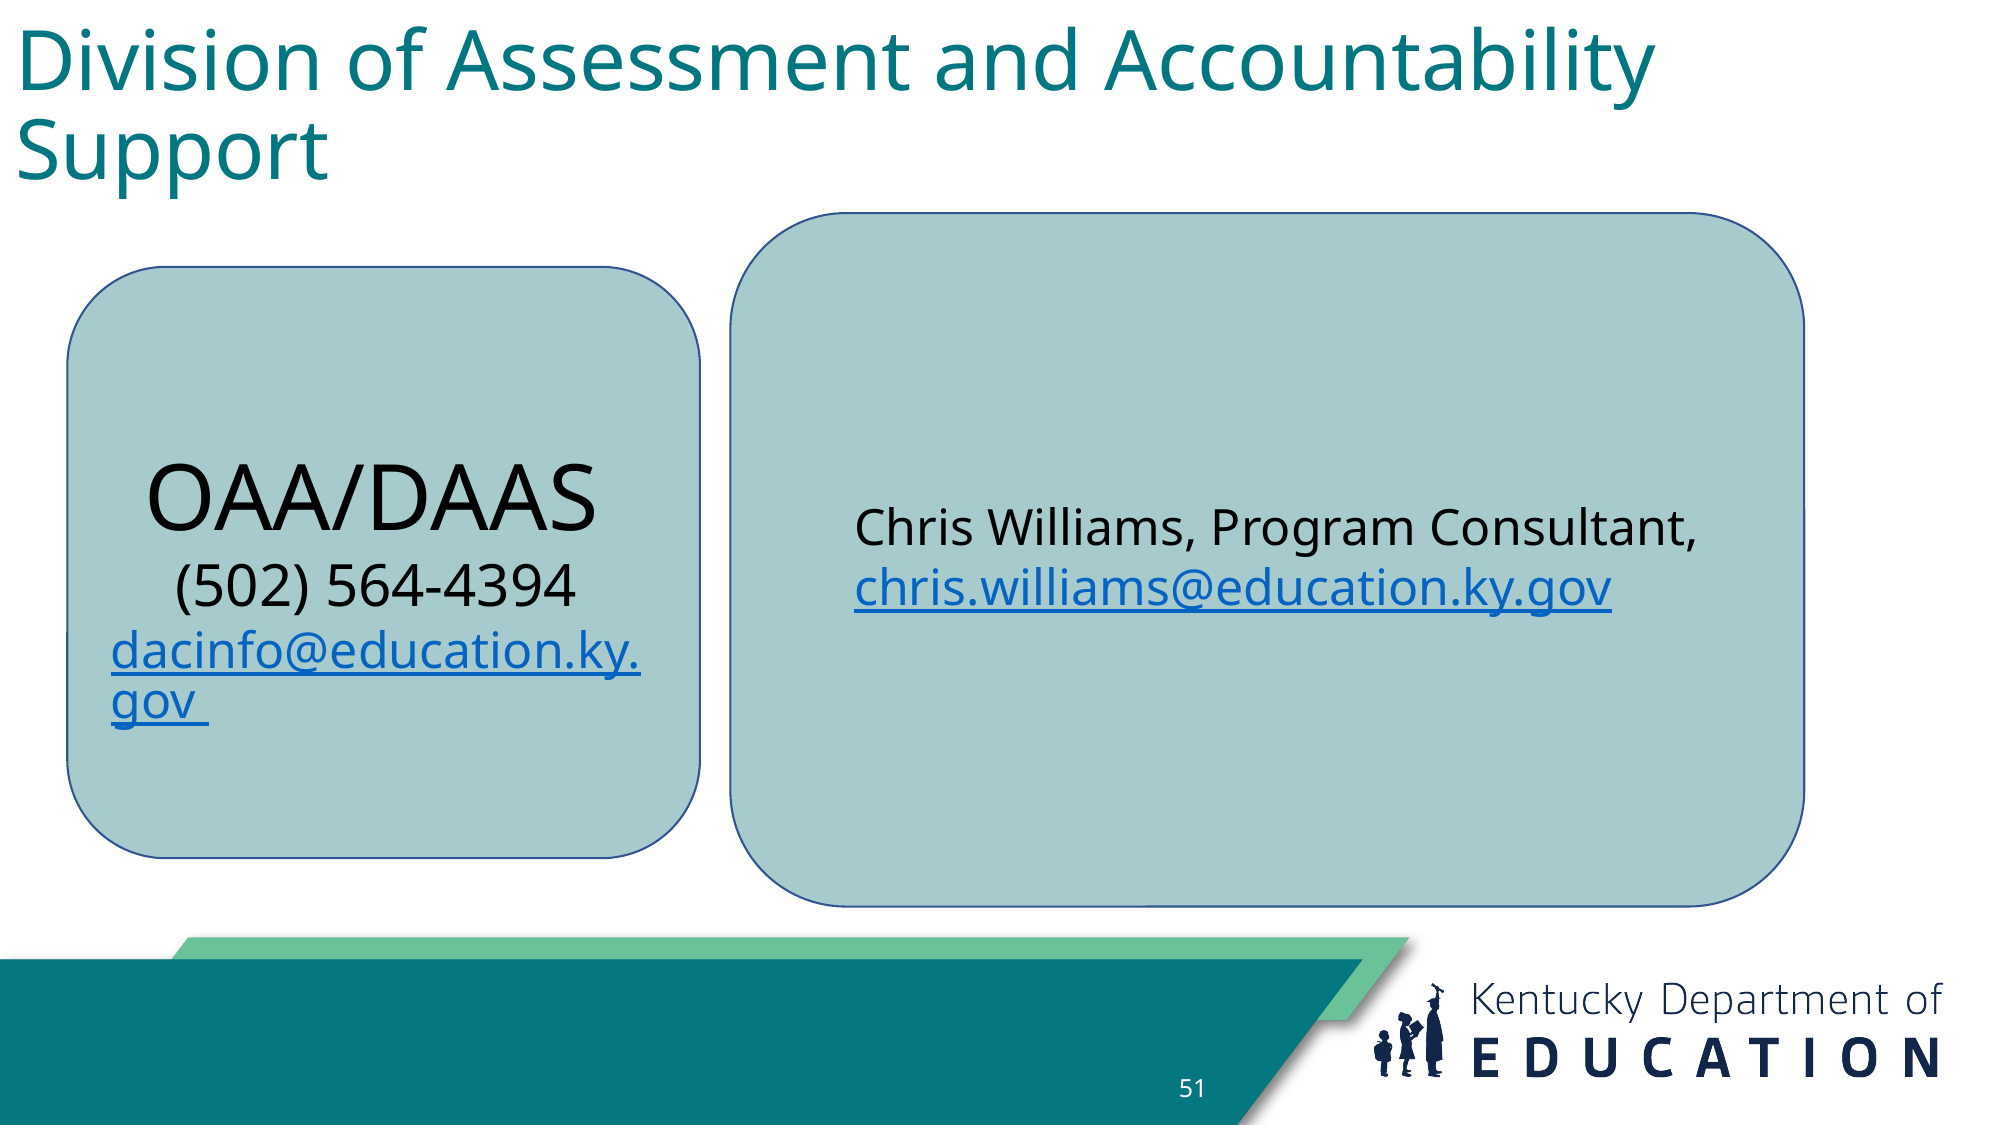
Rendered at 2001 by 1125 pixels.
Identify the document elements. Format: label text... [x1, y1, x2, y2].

text_box OAA/DAAS (502) 564-4394 dacinfo@education.ky.gov [66, 265, 701, 860]
picture [0, 0, 2001, 1125]
title Division of Assessment and Accountability Support [0, 0, 2000, 217]
text_box Chris Williams, Program Consultant, chris.williams@education.ky.gov [729, 212, 1806, 908]
